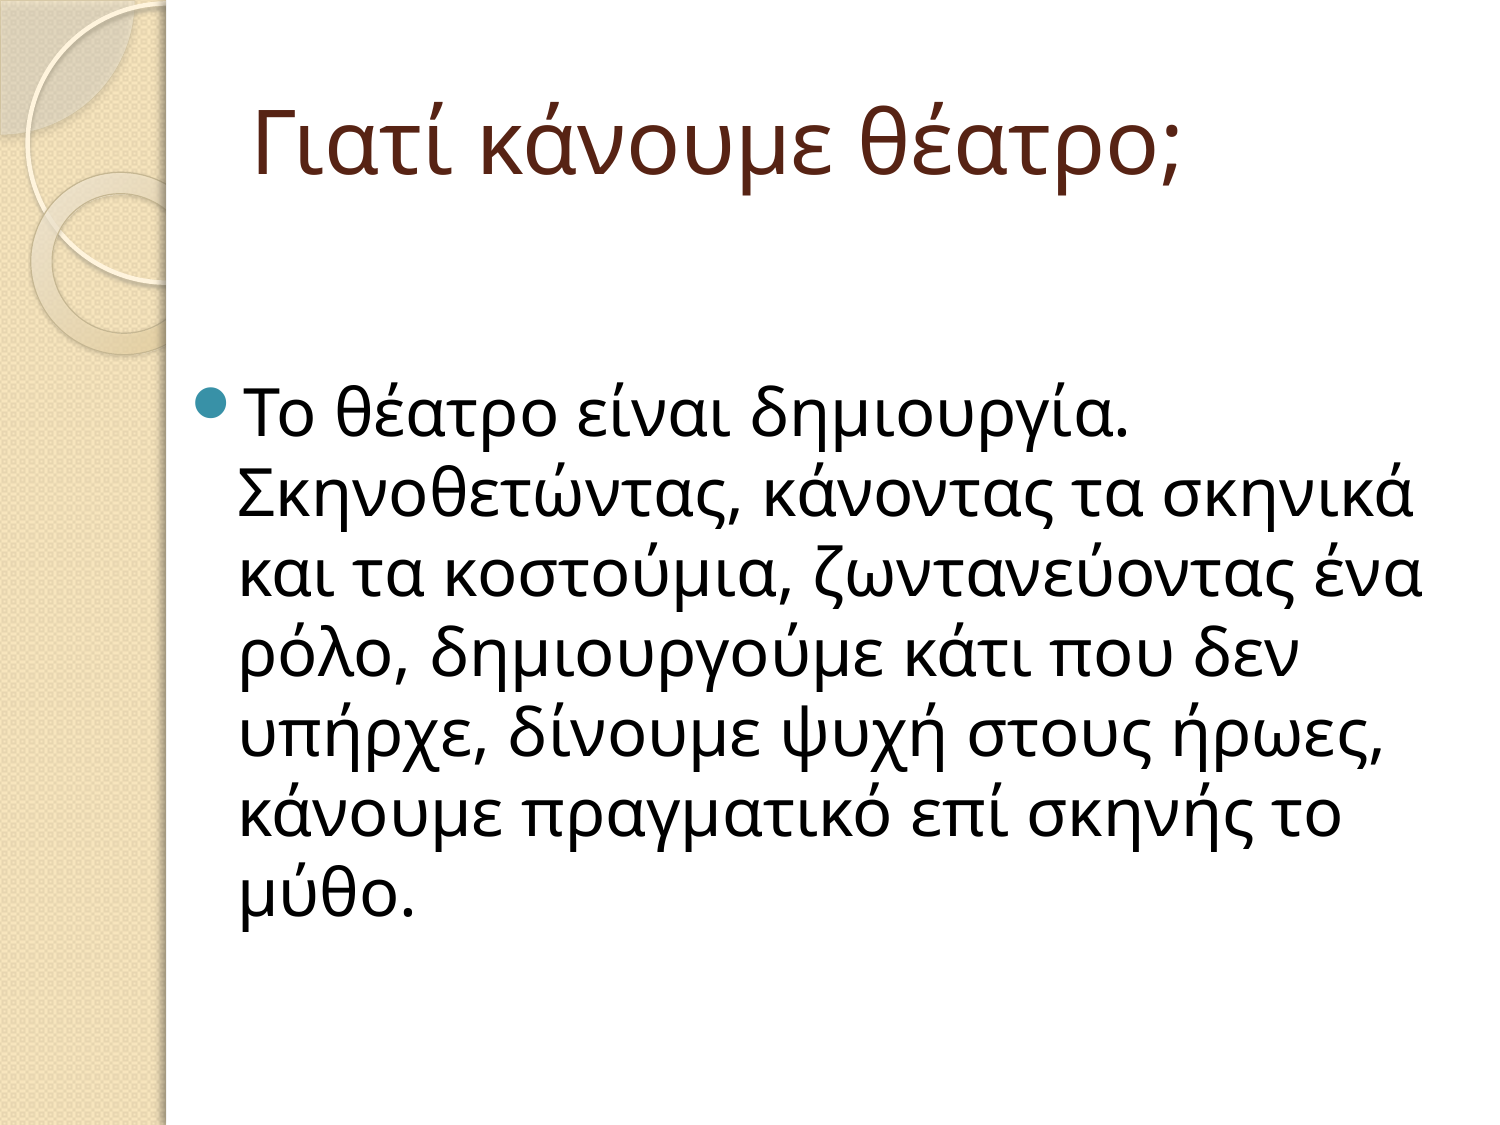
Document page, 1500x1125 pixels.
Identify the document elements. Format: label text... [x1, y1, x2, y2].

title Γιατί κάνουμε θέατρο; [235, 45, 1466, 233]
list Το θέατρο είναι δημιουργία. Σκηνοθετώντας, κάνοντας τα σκηνικά και τα κοστούμια, ζωντανεύοντας ένα ρόλο, δημιουργούμε κάτι που δεν υπήρχε, δίνουμε ψυχή στους ήρωες, κάνουμε πραγματικό επί σκηνής το μύθο. [162, 362, 1450, 913]
